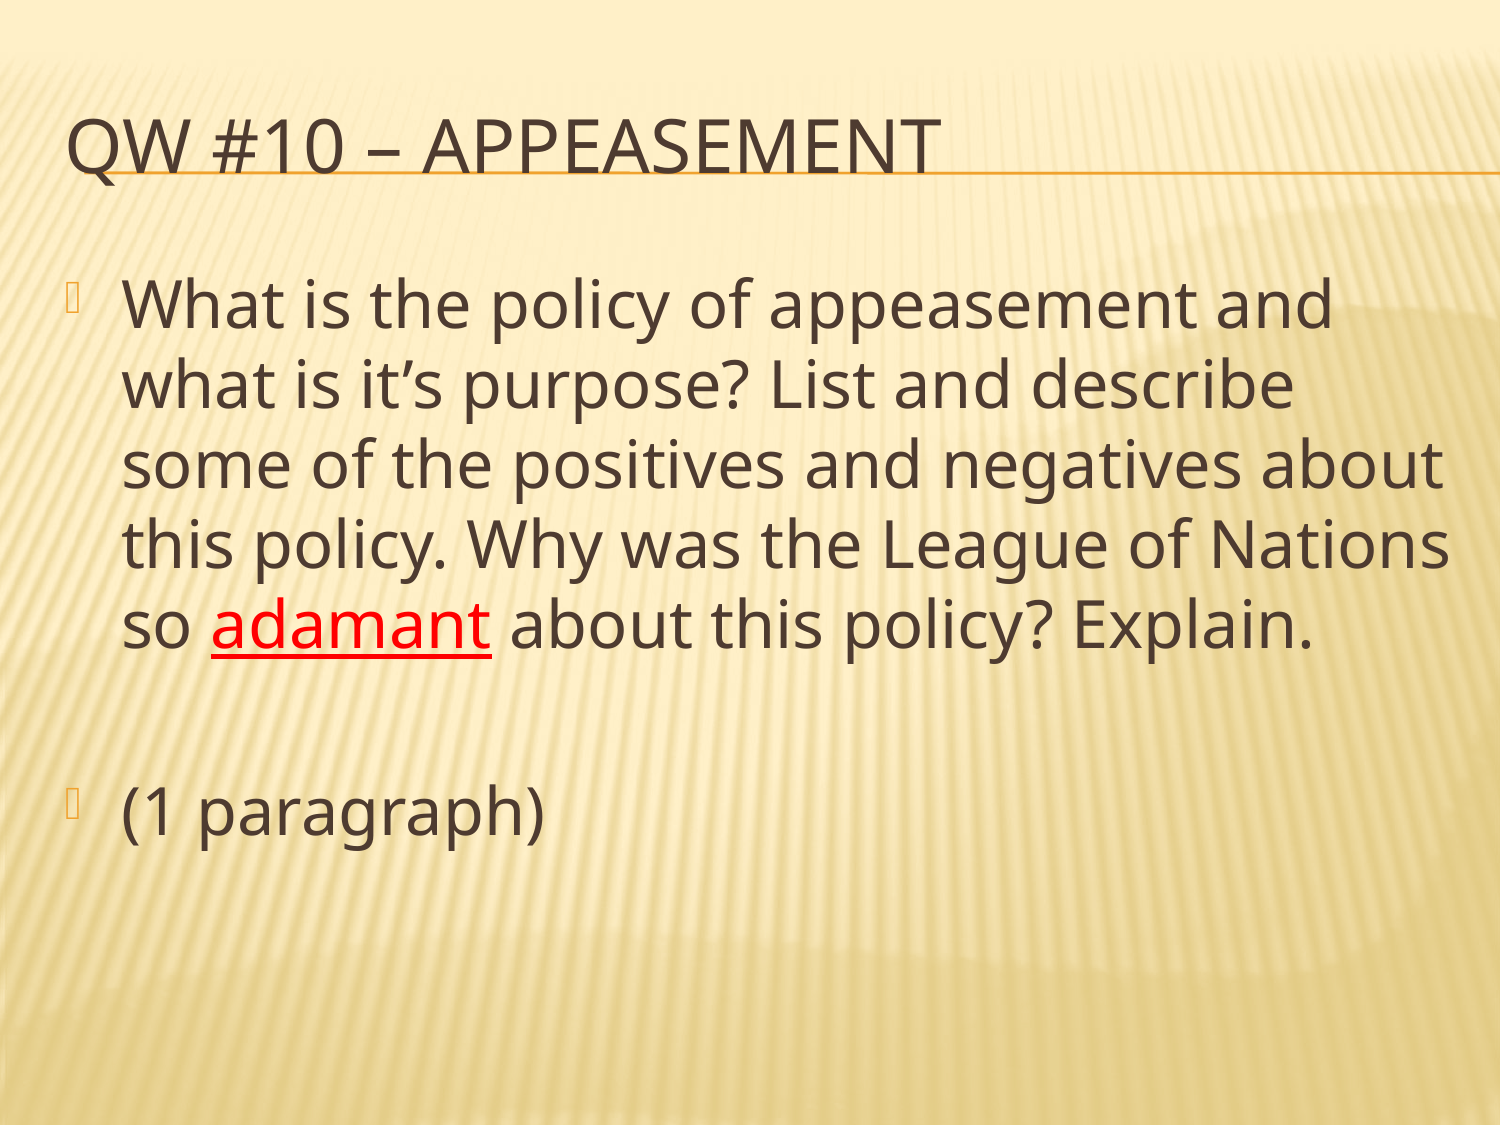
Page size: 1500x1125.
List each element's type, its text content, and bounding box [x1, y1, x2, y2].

list What is the policy of appeasement and what is it’s purpose? List and describe some of the positives and negatives about this policy. Why was the League of Nations so adamant about this policy? Explain. (1 paragraph) [50, 254, 1475, 998]
title QW #10 – Appeasement [50, 75, 1475, 213]
